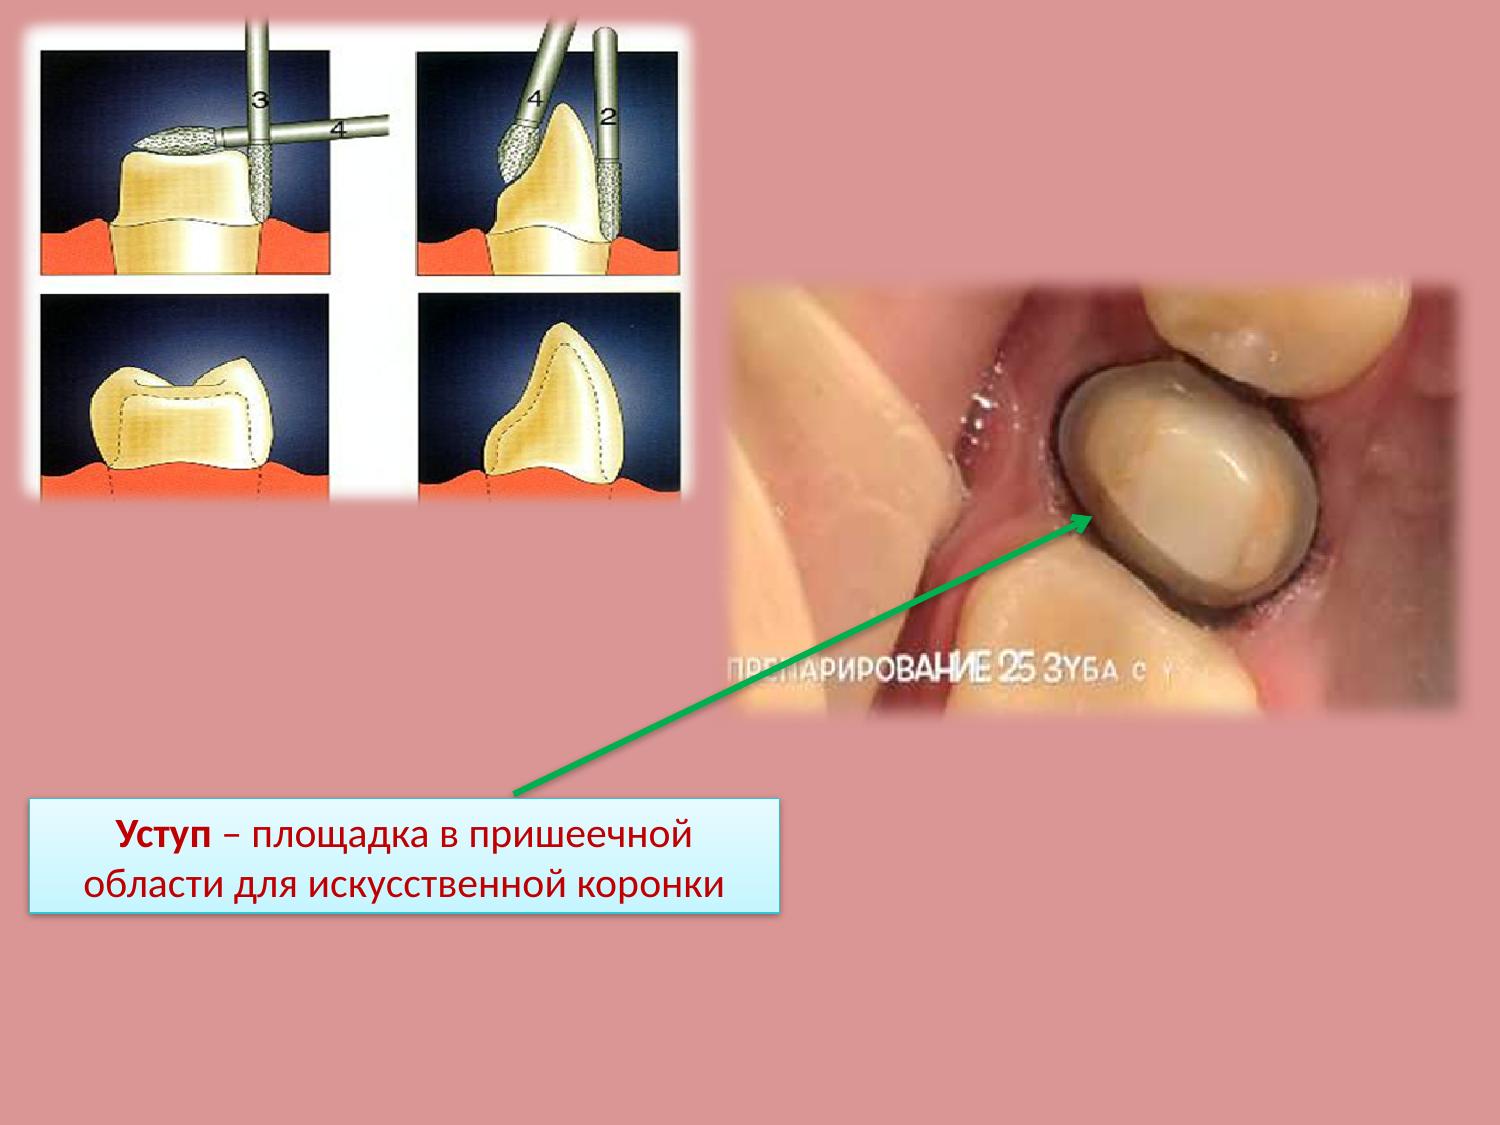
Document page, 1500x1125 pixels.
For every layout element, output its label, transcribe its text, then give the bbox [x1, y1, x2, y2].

text_box Уступ – площадка в пришеечной области для искусственной коронки [29, 798, 780, 914]
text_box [513, 516, 1093, 795]
picture [0, 3, 1475, 730]
